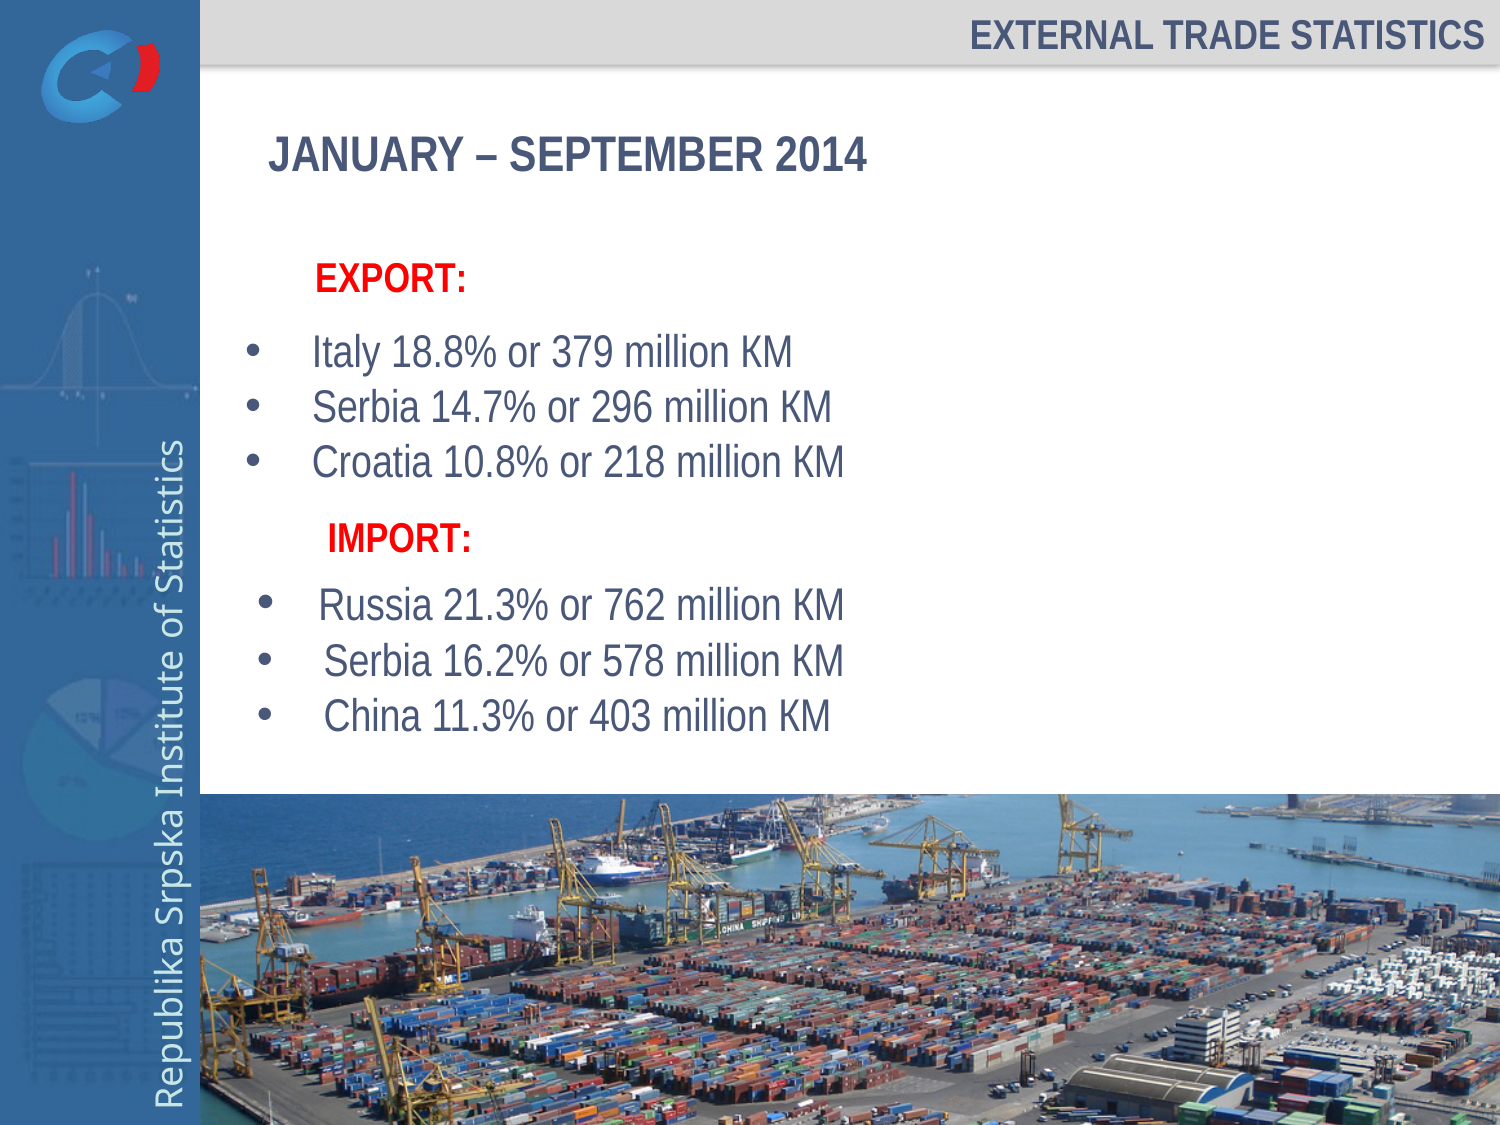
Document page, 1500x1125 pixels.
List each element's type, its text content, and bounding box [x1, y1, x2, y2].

text_box Russia 21.3% or 762 million КМ Serbia 16.2% or 578 million КМ China 11.3% or 403 million КМ [242, 503, 1471, 793]
text_box EXTERNAL TRADE STATISTICS [202, 1, 1500, 65]
picture [0, 0, 1500, 1125]
text_box JANUARY – SEPTEMBER 2014 [253, 113, 1140, 189]
text_box Italy 18.8% or 379 million КМ Serbia 14.7% or 296 million КМ Croatia 10.8% or 218 million КМ [230, 314, 1459, 650]
text_box IMPORT: [312, 503, 502, 569]
text_box EXPORT: [300, 243, 483, 309]
